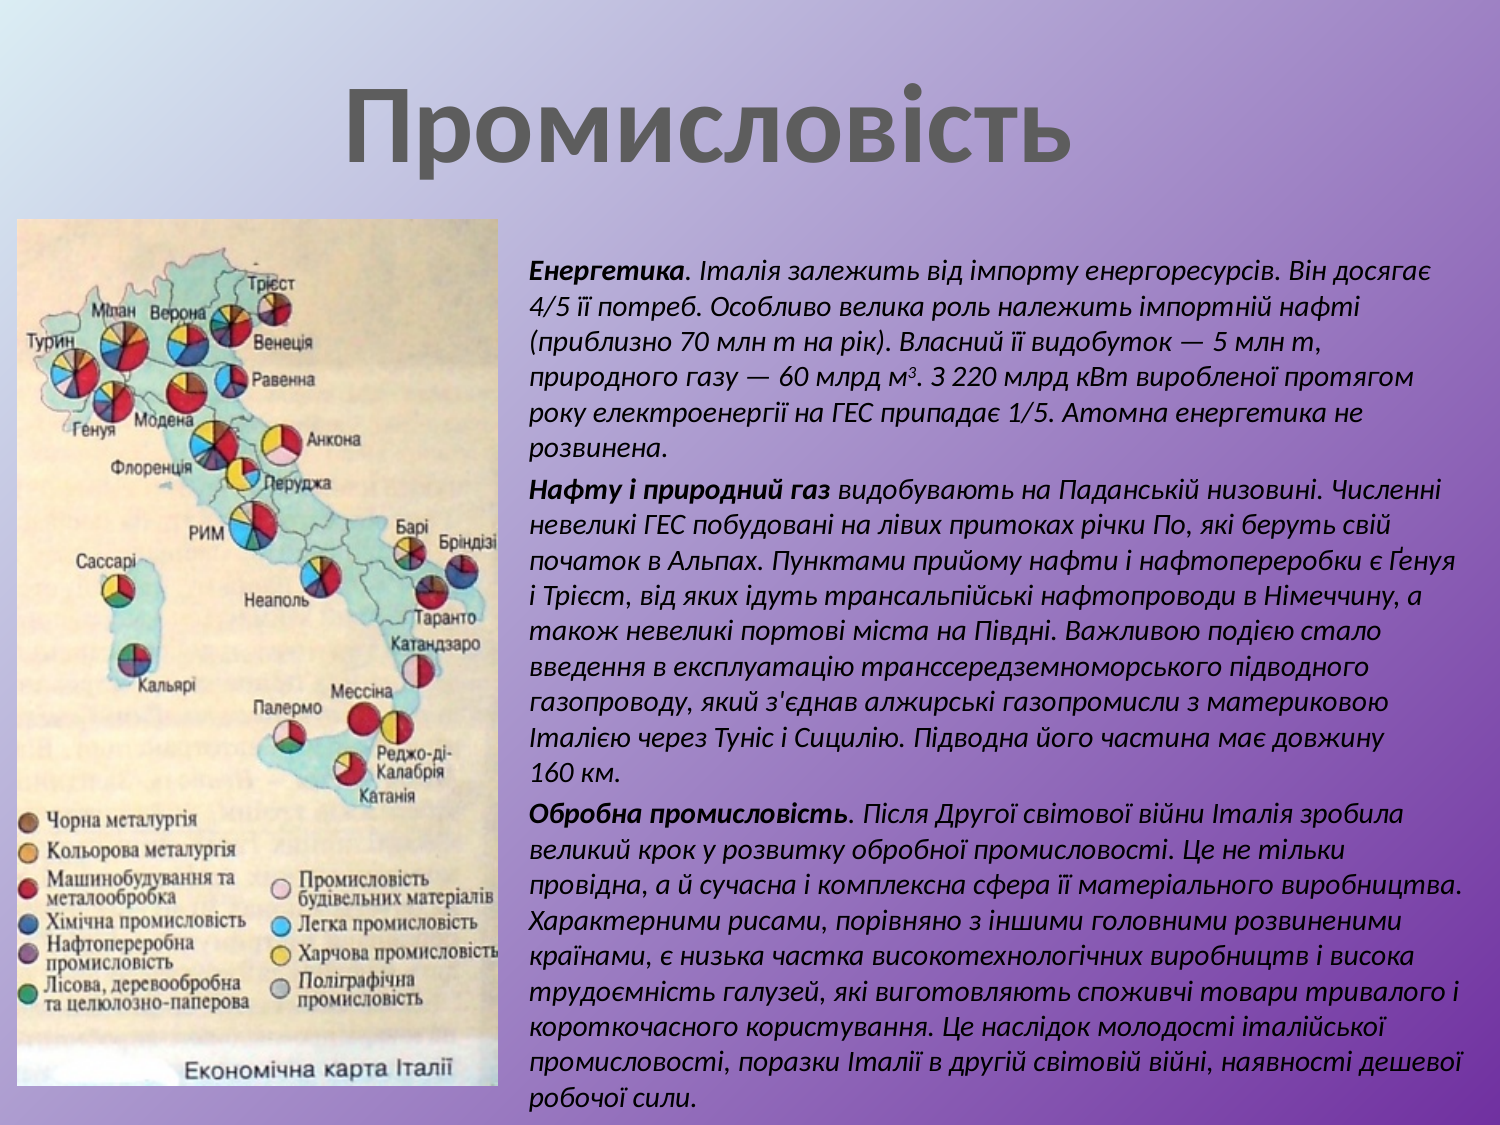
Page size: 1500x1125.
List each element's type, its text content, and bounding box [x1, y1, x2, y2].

picture [17, 219, 499, 1087]
text_box Промисловість [289, 42, 1128, 193]
list Енергетика. Італія залежить від імпорту енергоресурсів. Він досягає 4/5 її потреб. Особливо велика роль належить імпортній нафті (приблизно 70 млн т на рік). Власний її видобуток — 5 млн т, природного газу — 60 млрд м3. З 220 млрд кВт виробленої протягом року електроенергії на ГЕС припадає 1/5. Атомна енергетика не розвинена. Нафту і природний газ видобувають на Паданській низовині. Численні невеликі ГЕС побудовані на лівих притоках річки По, які беруть свій початок в Альпах. Пунктами прийому нафти і нафтопереробки є Ґенуя і Трієст, від яких ідуть трансальпійські нафтопроводи в Німеччину, а також невеликі портові міста на Півдні. Важливою подією стало введення в експлуатацію транссередземноморського підводного газопроводу, який з'єднав алжирські газопромисли з материковою Італією через Туніс і Сицилію. Підводна його частина має довжину 160 км. Обробна промисловість. Після Другої світової війни Італія зробила великий крок у розвитку обробної промисловості. Це не тільки провідна, а й сучасна і комплексна сфера її матеріального виробництва. Характерними рисами, порівняно з іншими головними розвиненими країнами, є низька частка високотехнологічних виробництв і висока трудоємність галузей, які виготовляють споживчі товари тривалого і короткочасного користування. Це наслідок молодості італійської промисловості, поразки Італії в другій світовій війні, наявності дешевої робочої сили. [513, 243, 1485, 1125]
